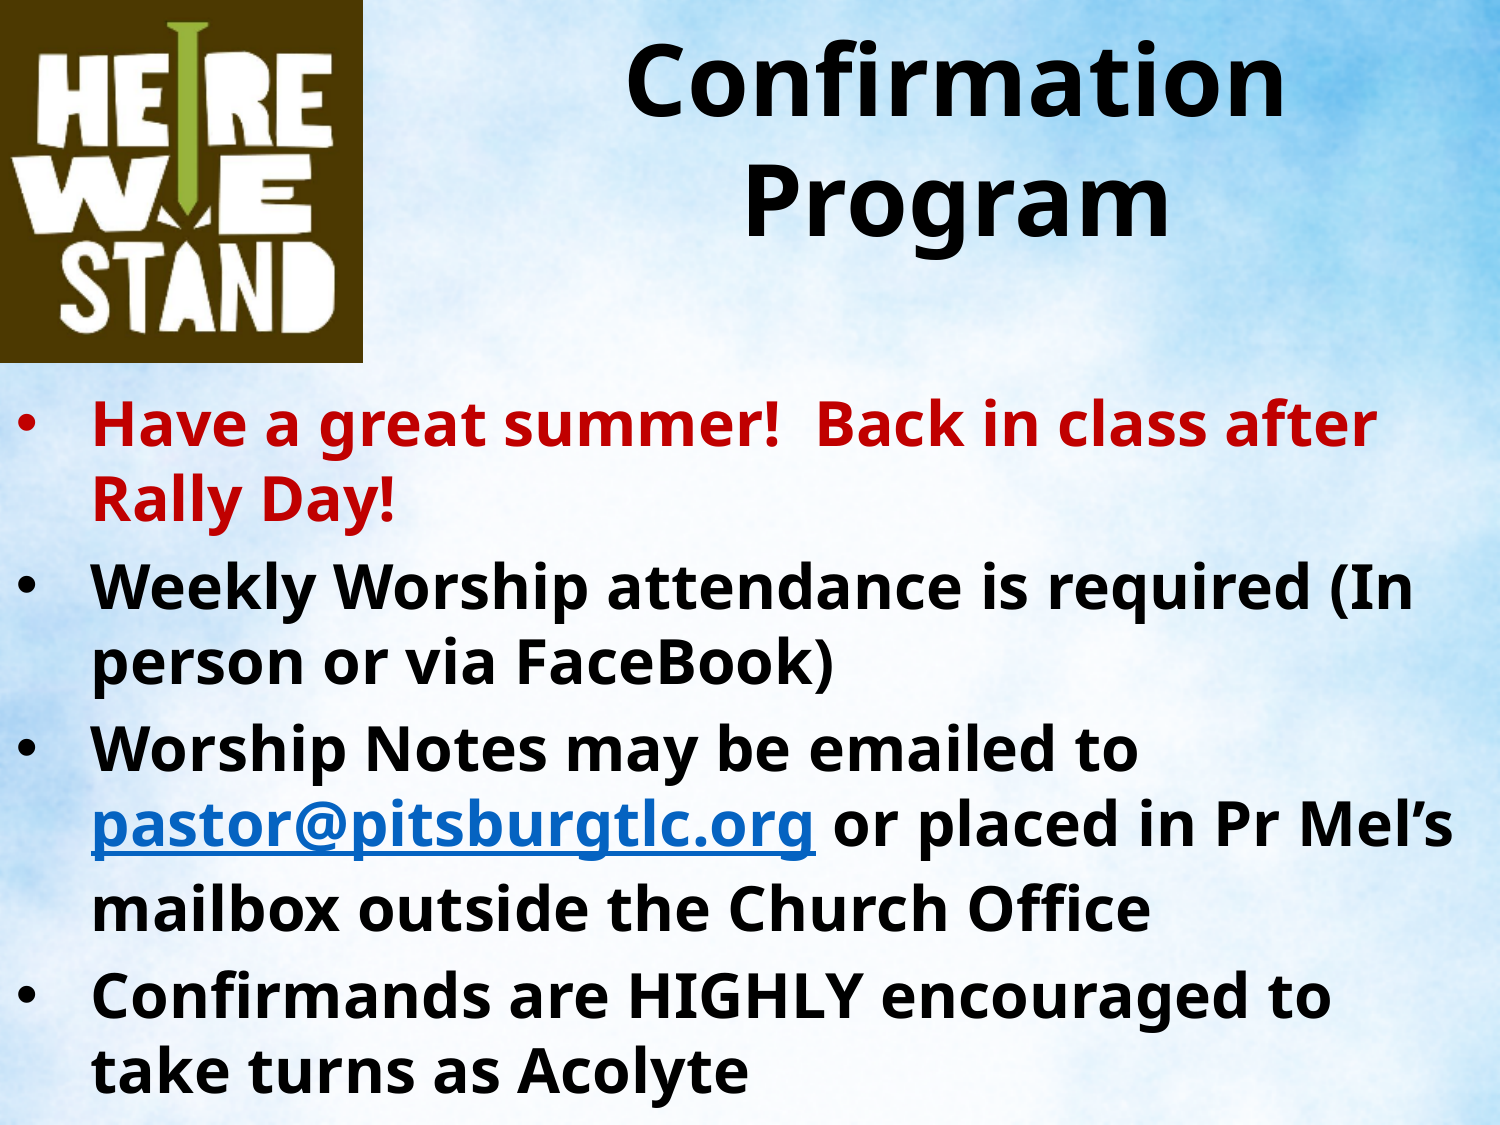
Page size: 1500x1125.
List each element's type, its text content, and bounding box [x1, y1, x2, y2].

text_box Have a great summer! Back in class after Rally Day! Weekly Worship attendance is required (In person or via FaceBook) Worship Notes may be emailed to pastor@pitsburgtlc.org or placed in Pr Mel’s mailbox outside the Church Office Confirmands are HIGHLY encouraged to take turns as Acolyte [1, 377, 1500, 1114]
picture [0, 0, 1500, 1125]
text_box Confirmation Program [412, 8, 1500, 264]
